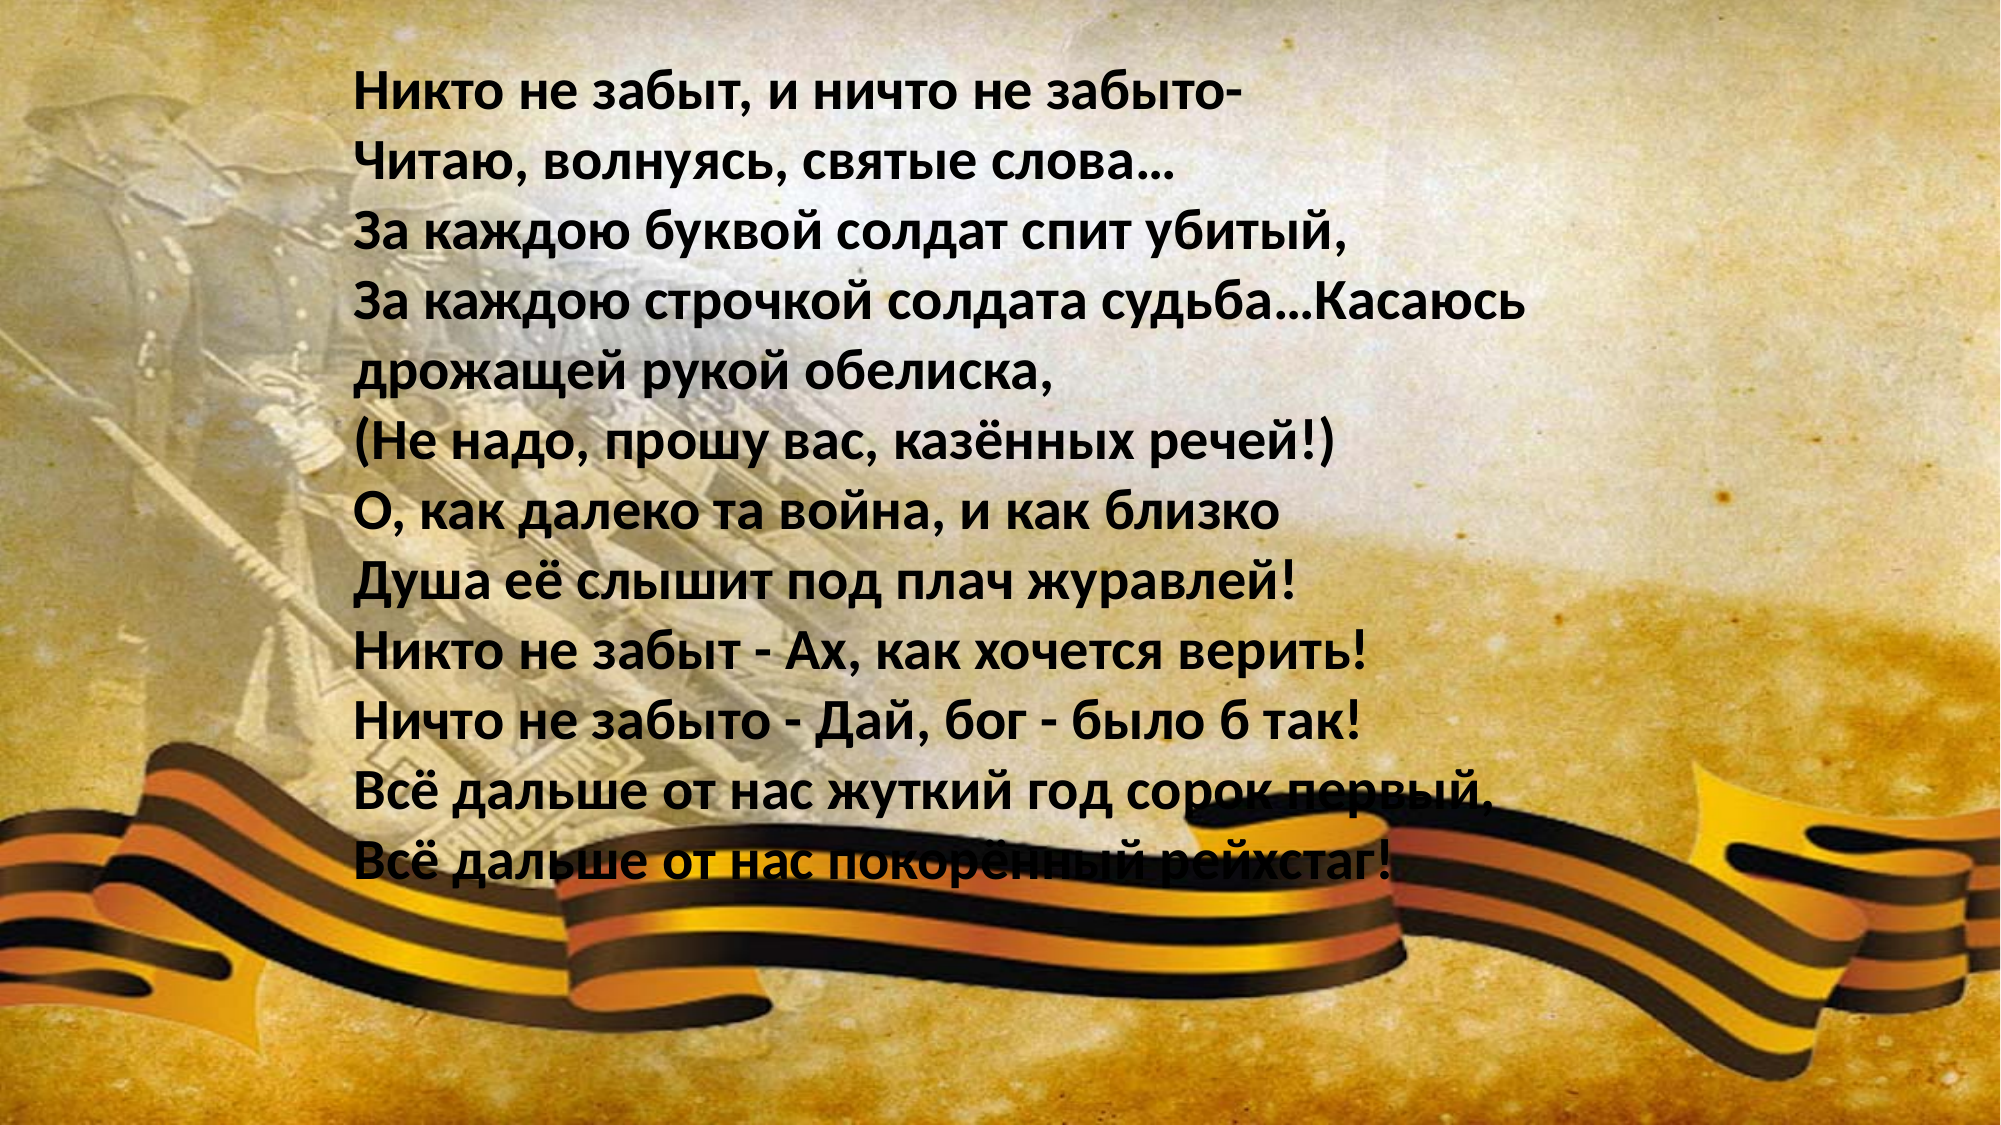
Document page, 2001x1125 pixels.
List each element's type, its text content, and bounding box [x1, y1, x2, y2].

text_box Никто не забыт, и ничто не забыто- Читаю, волнуясь, святые слова… За каждою буквой солдат спит убитый, За каждою строчкой солдата судьба…Касаюсь дрожащей рукой обелиска, (Не надо, прошу вас, казённых речей!) О, как далеко та война, и как близко Душа её слышит под плач журавлей! Никто не забыт - Ах, как хочется верить! Ничто не забыто - Дай, бог - было б так! Всё дальше от нас жуткий год сорок первый, Всё дальше от нас покорённый рейхстаг! [338, 43, 1569, 989]
picture [0, 0, 2001, 1125]
